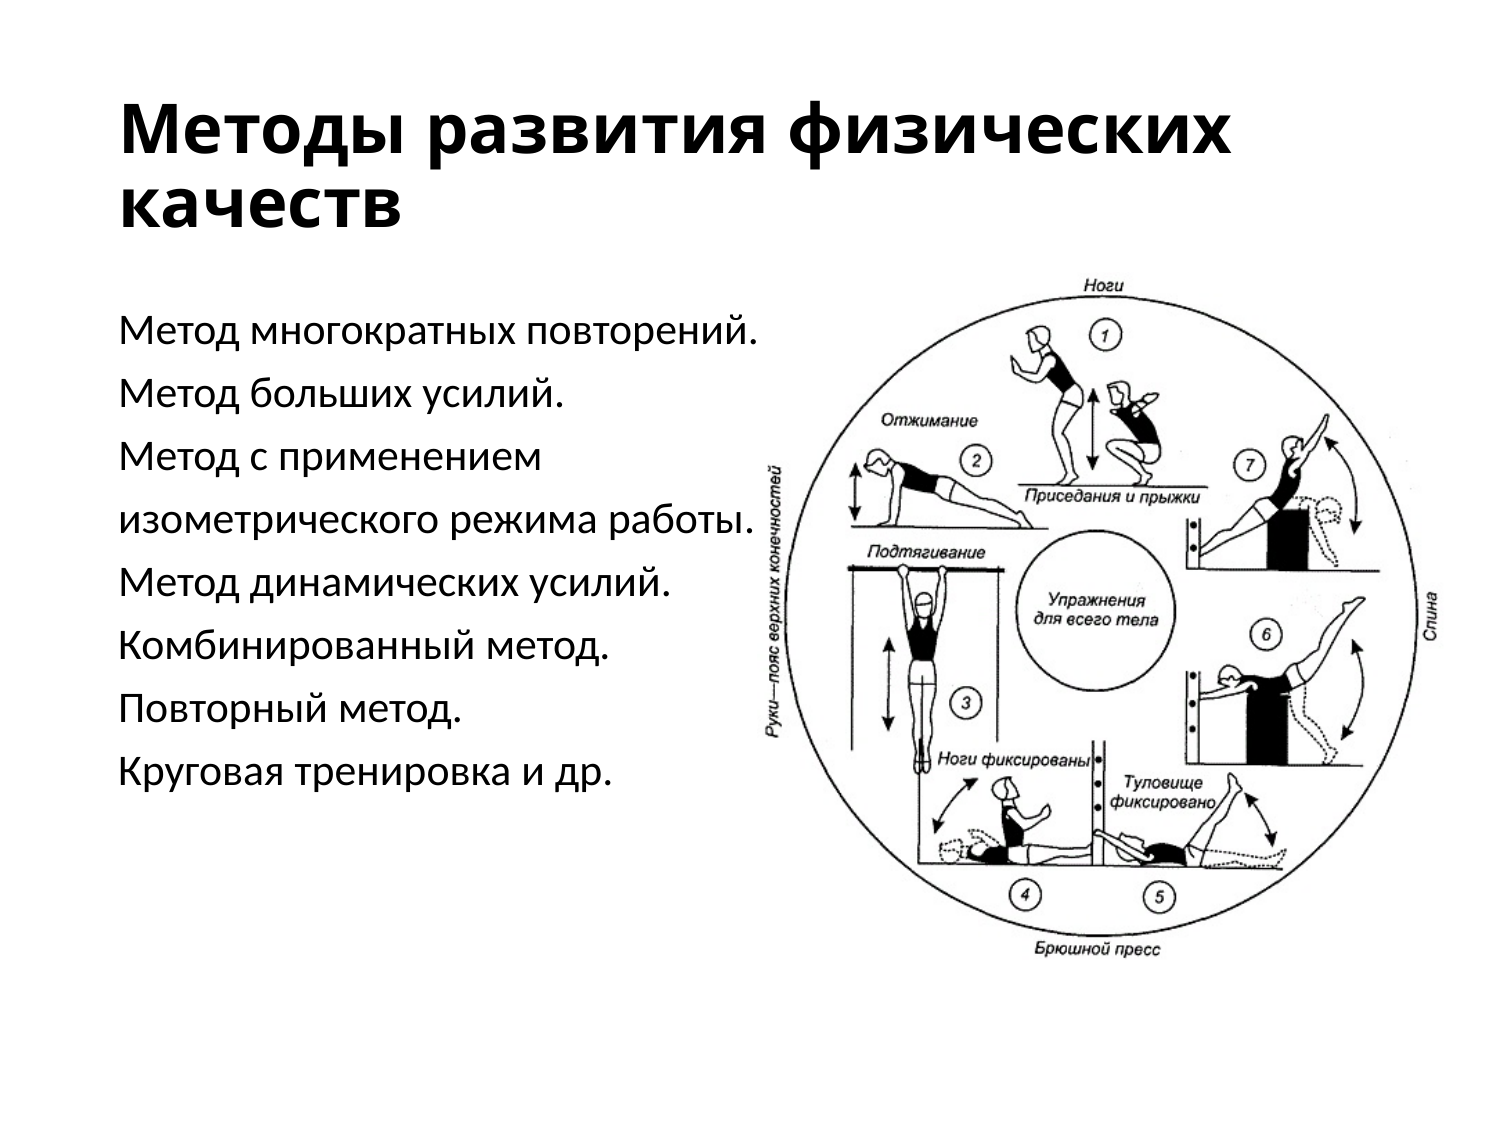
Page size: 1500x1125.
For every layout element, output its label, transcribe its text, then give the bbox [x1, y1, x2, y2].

title Методы развития физических качеств [103, 59, 1397, 278]
list Метод многократных повторений. Метод больших усилий. Метод с применением изометрического режима работы. Метод динамических усилий. Комбинированный метод. Повторный метод. Круговая тренировка и др. [103, 299, 1397, 1014]
picture [757, 272, 1449, 965]
